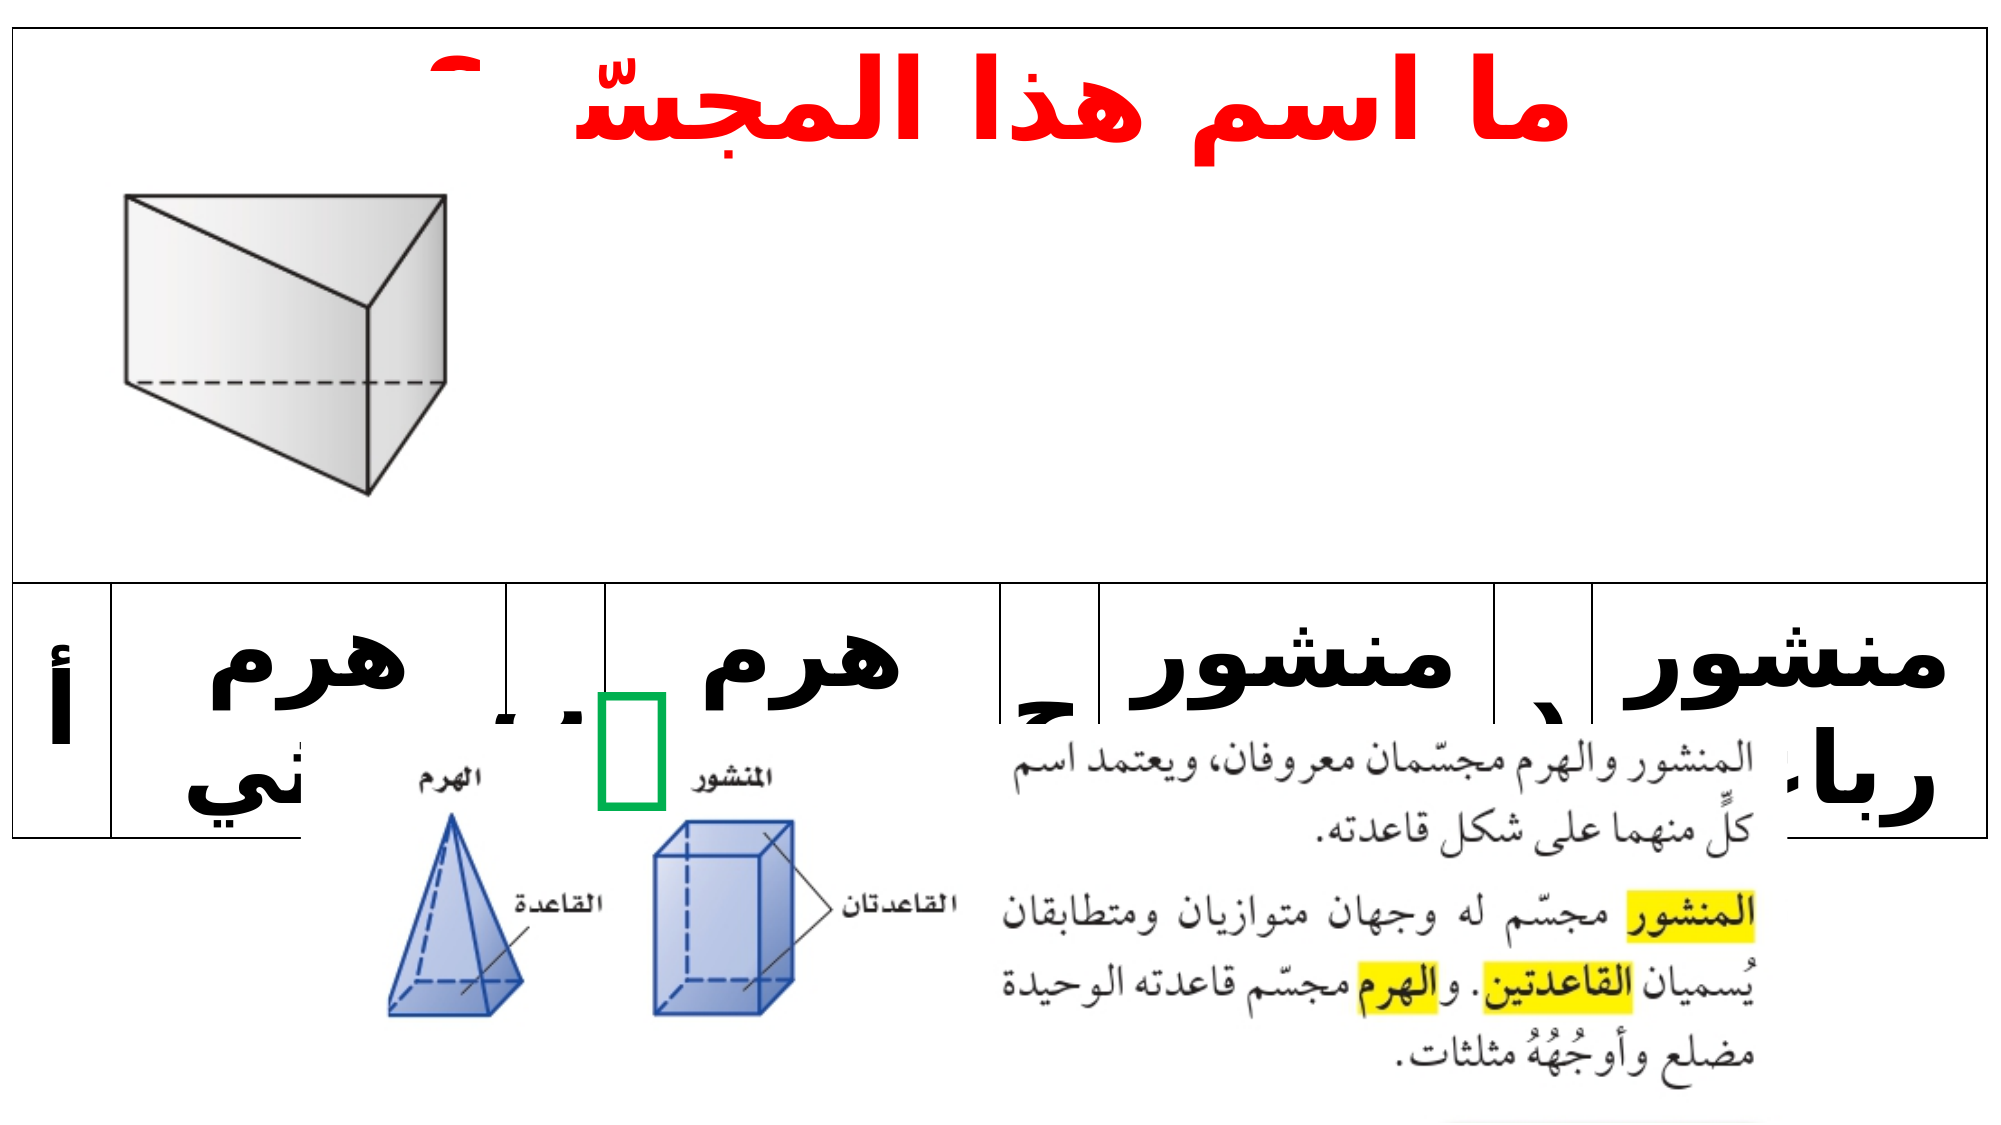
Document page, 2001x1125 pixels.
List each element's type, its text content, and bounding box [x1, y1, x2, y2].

table_cell أ [13, 584, 110, 837]
table_cell د [1495, 584, 1591, 724]
table_header ما اسم هذا المجسّم؟ [13, 29, 1986, 582]
table_cell منشور ثلاثي [1100, 584, 1493, 724]
picture [300, 724, 1788, 1123]
table_cell ب [507, 584, 604, 637]
table_cell هرم ثلاثي [112, 584, 505, 837]
table_cell منشور رباعي [1593, 584, 1986, 837]
picture [38, 71, 577, 550]
table_cell هرم رباعي [606, 584, 999, 724]
table_cell ج [1001, 584, 1098, 724]
text_box  [461, 637, 804, 724]
